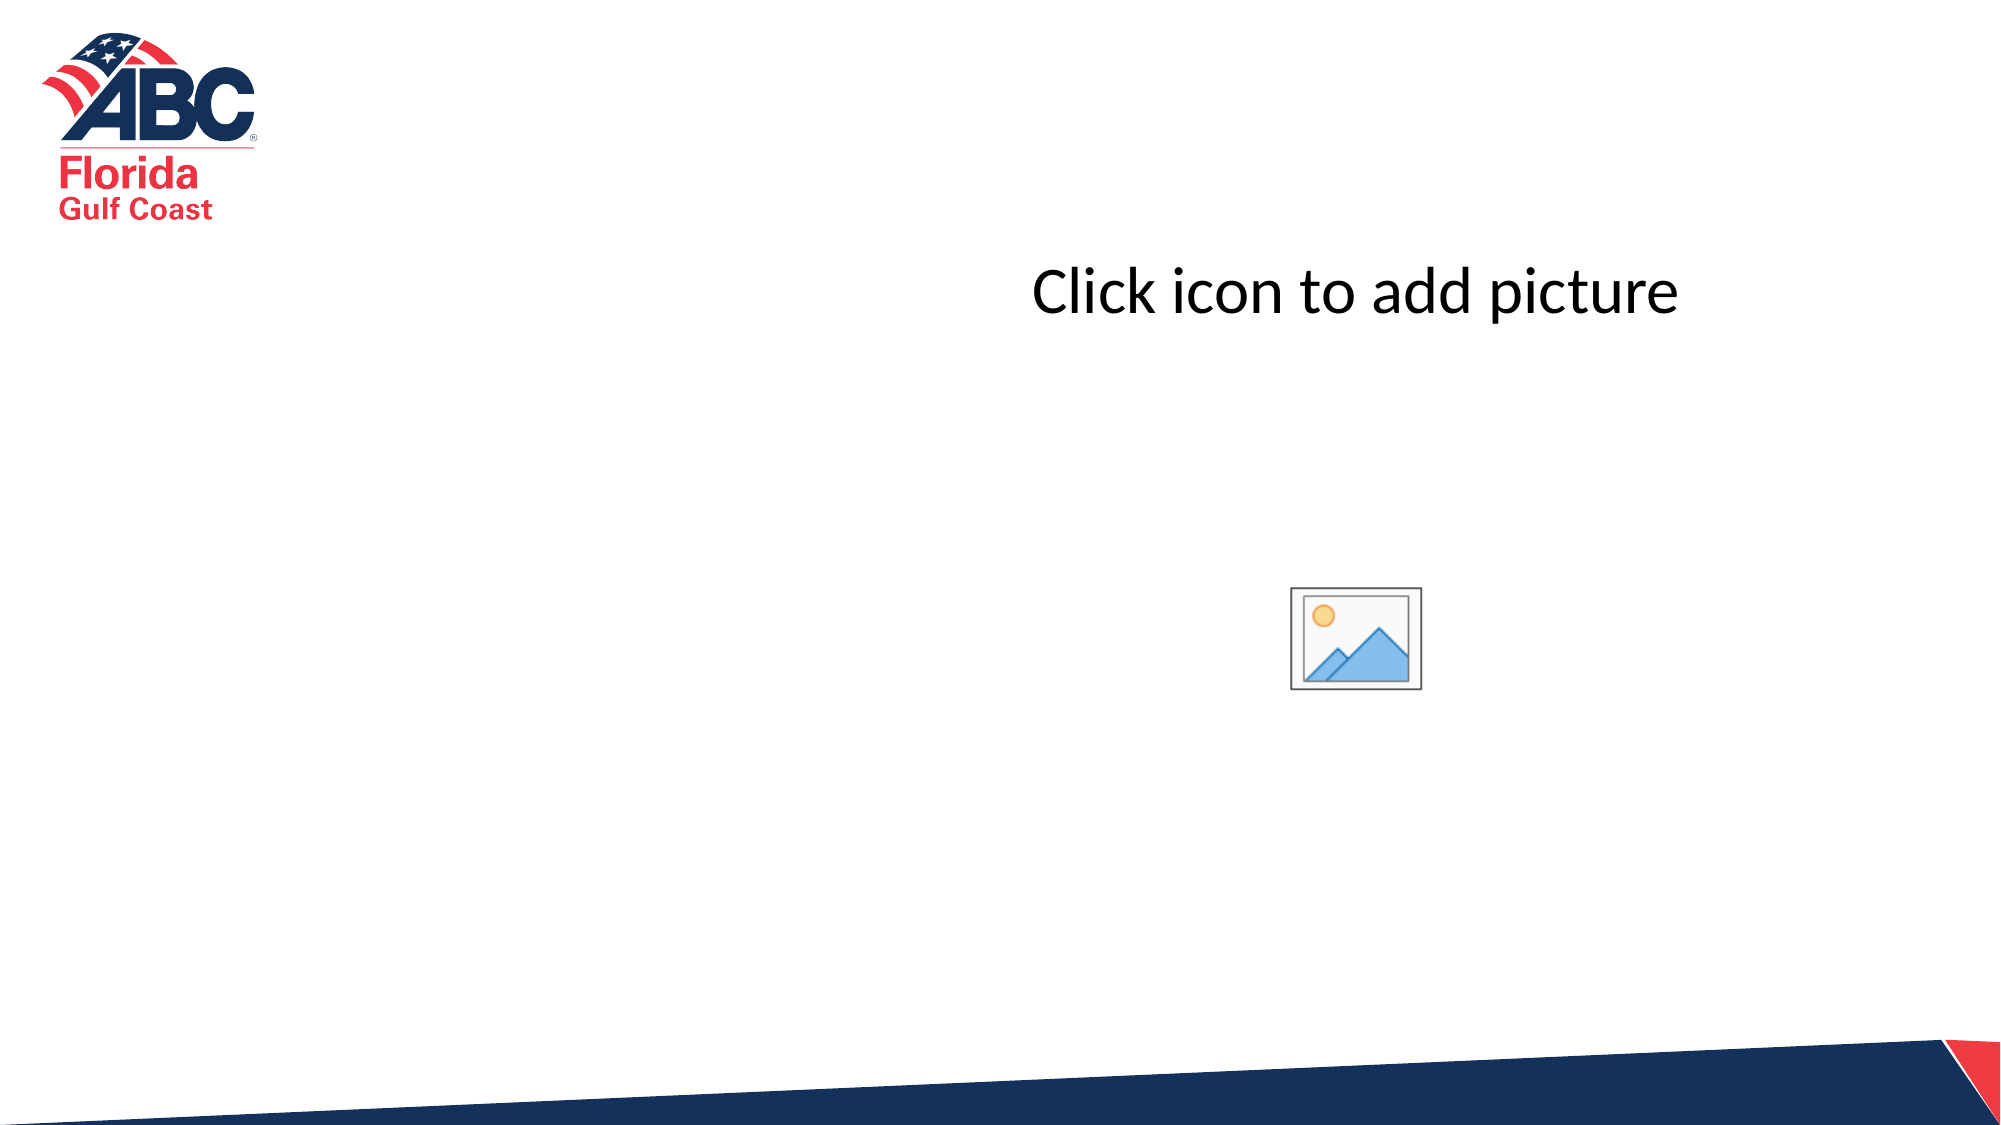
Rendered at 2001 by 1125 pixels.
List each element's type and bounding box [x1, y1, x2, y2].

picture [850, 239, 1863, 1039]
picture [0, 10, 319, 235]
